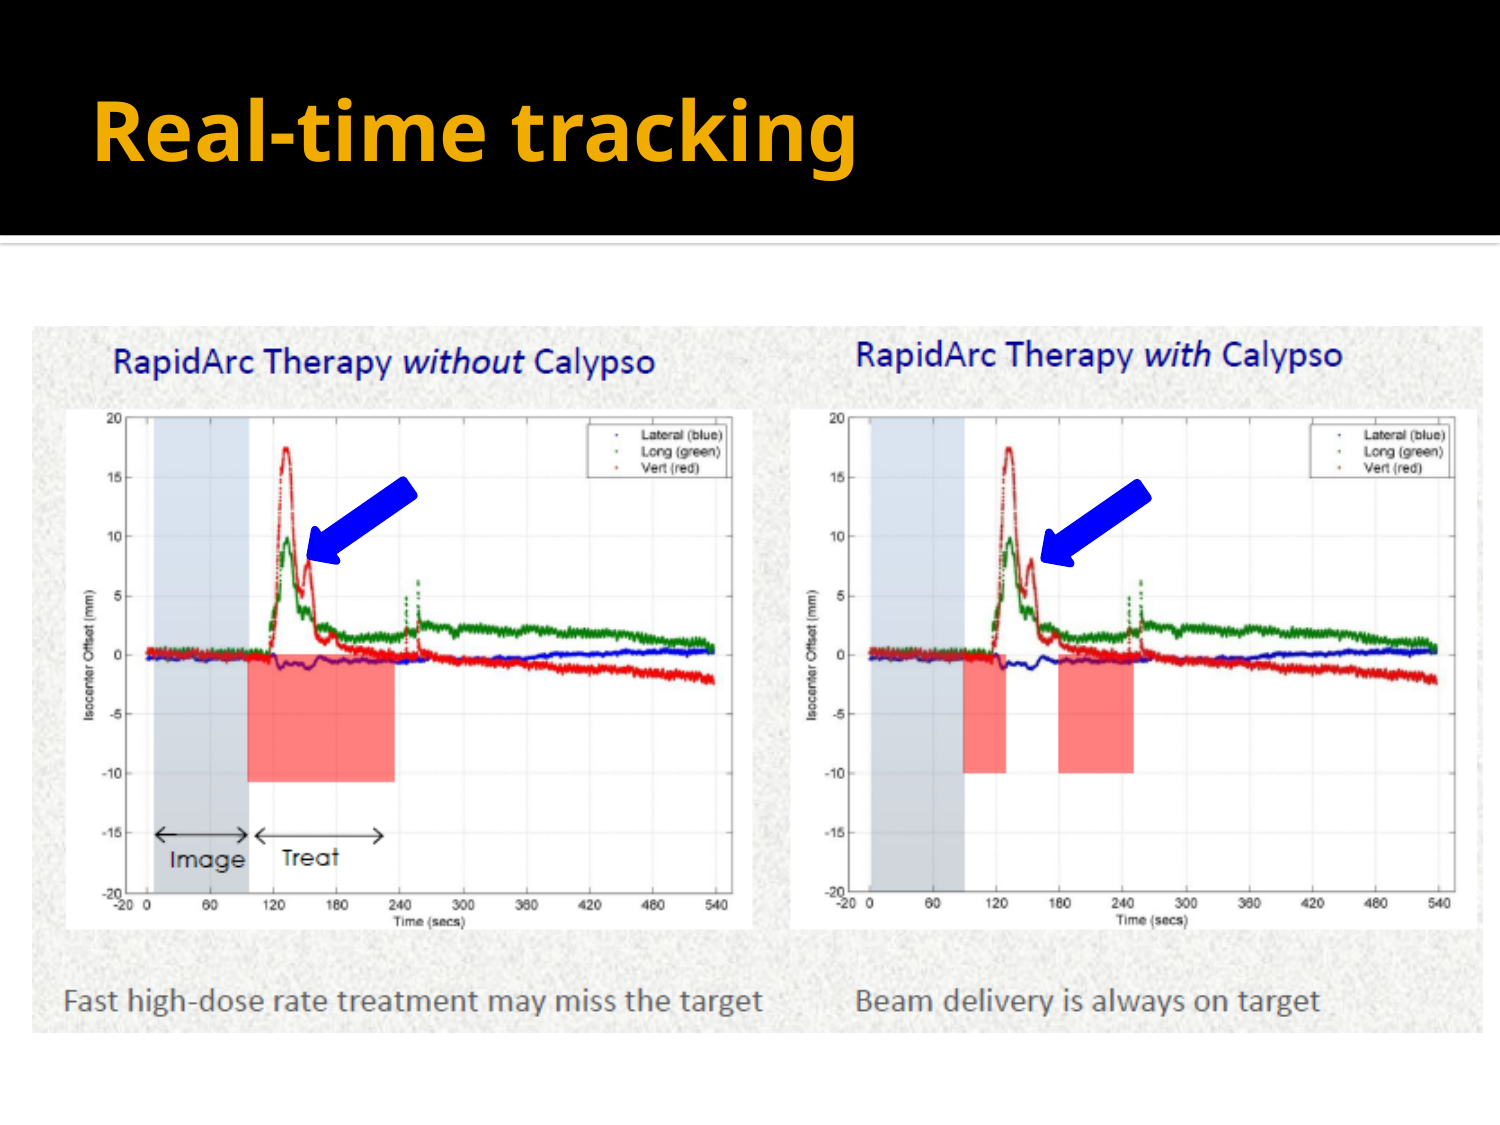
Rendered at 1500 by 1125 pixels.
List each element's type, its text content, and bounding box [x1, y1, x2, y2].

picture [32, 326, 1483, 1033]
title Real-time tracking [75, 25, 1425, 231]
